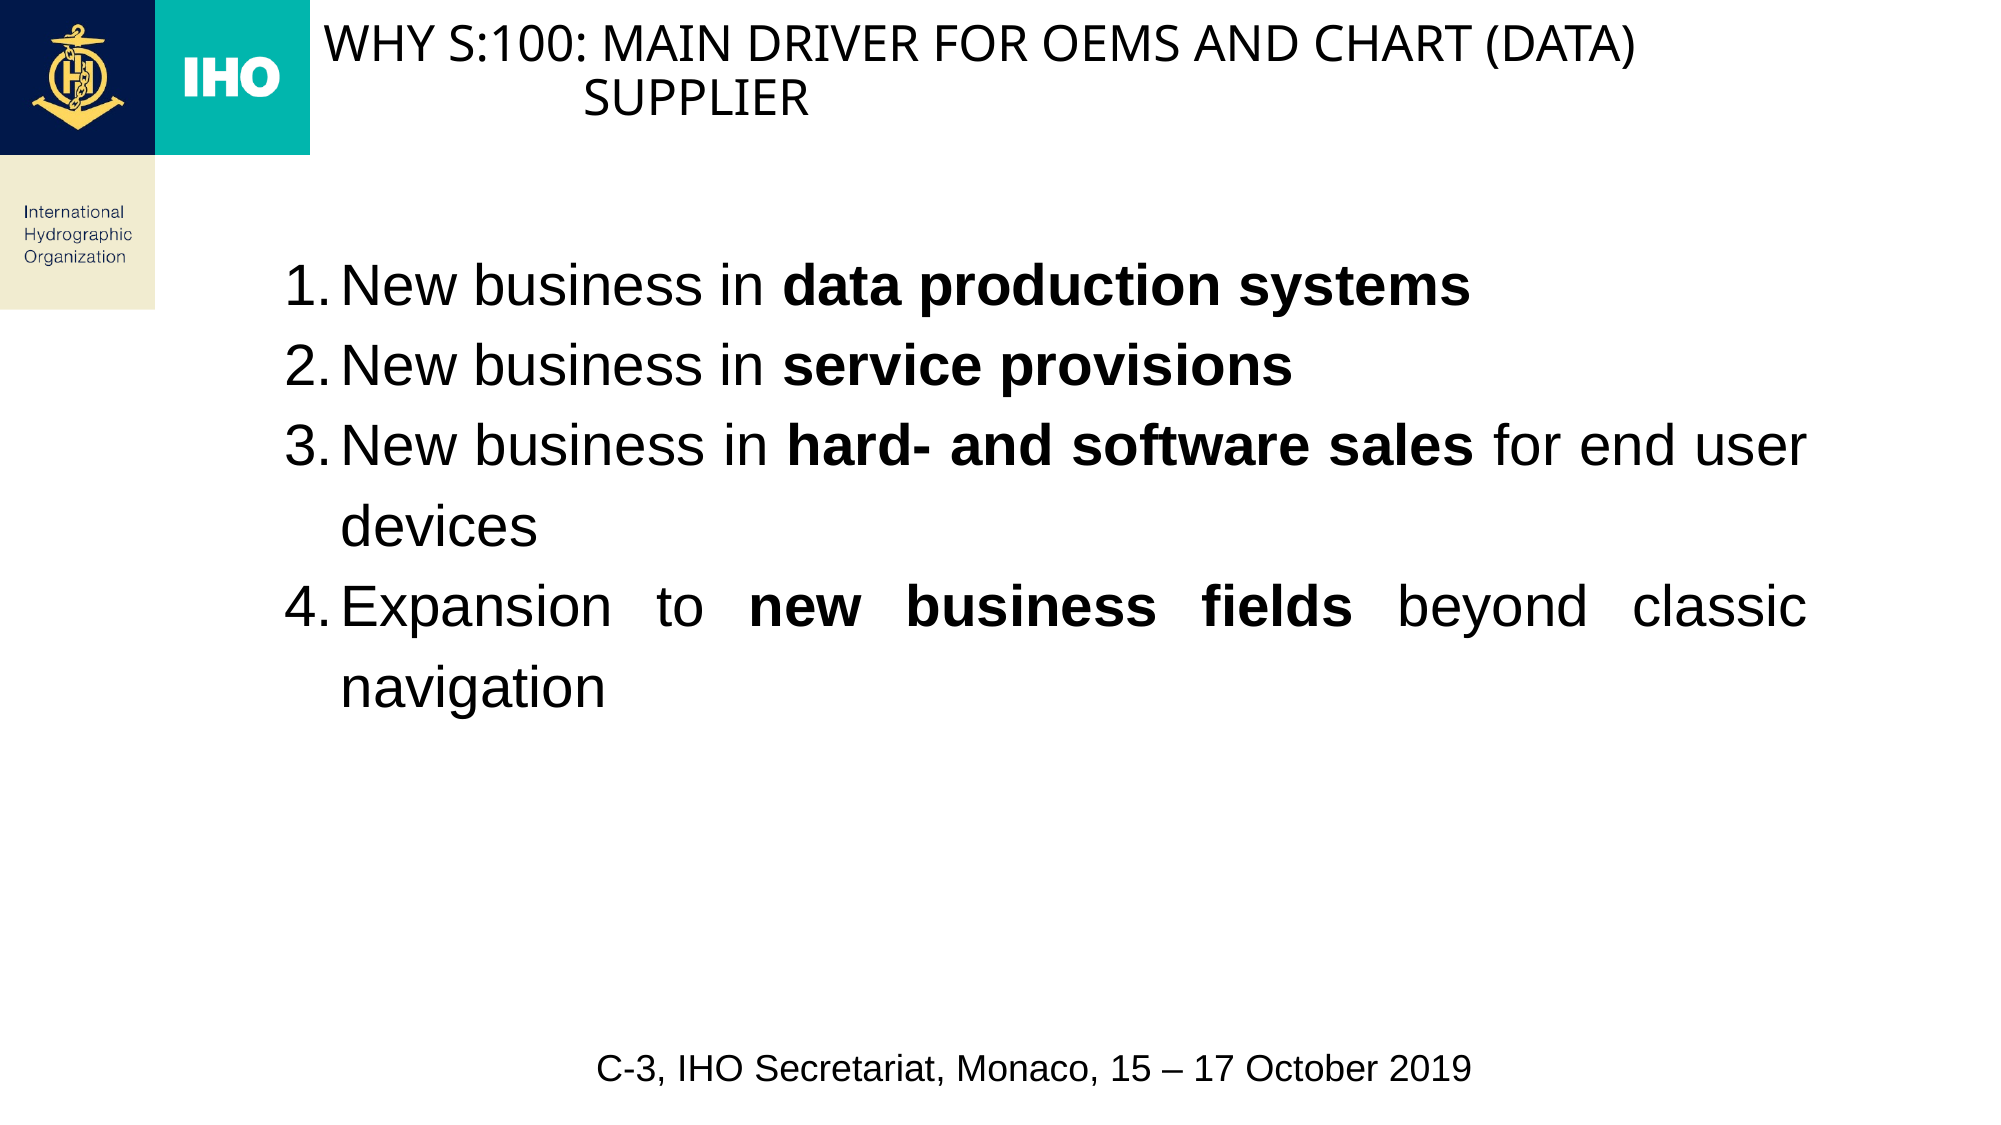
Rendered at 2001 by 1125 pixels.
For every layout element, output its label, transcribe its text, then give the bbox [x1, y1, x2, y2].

text_box New business in data production systems New business in service provisions New business in hard- and software sales for end user devices Expansion to new business fields beyond classic navigation [269, 228, 1824, 888]
footer C-3, IHO Secretariat, Monaco, 15 – 17 October 2019 [564, 1025, 1505, 1108]
title Why S:100: Main driver for OEMs and chart (data) supplier [308, 0, 2000, 145]
picture [0, 0, 310, 310]
